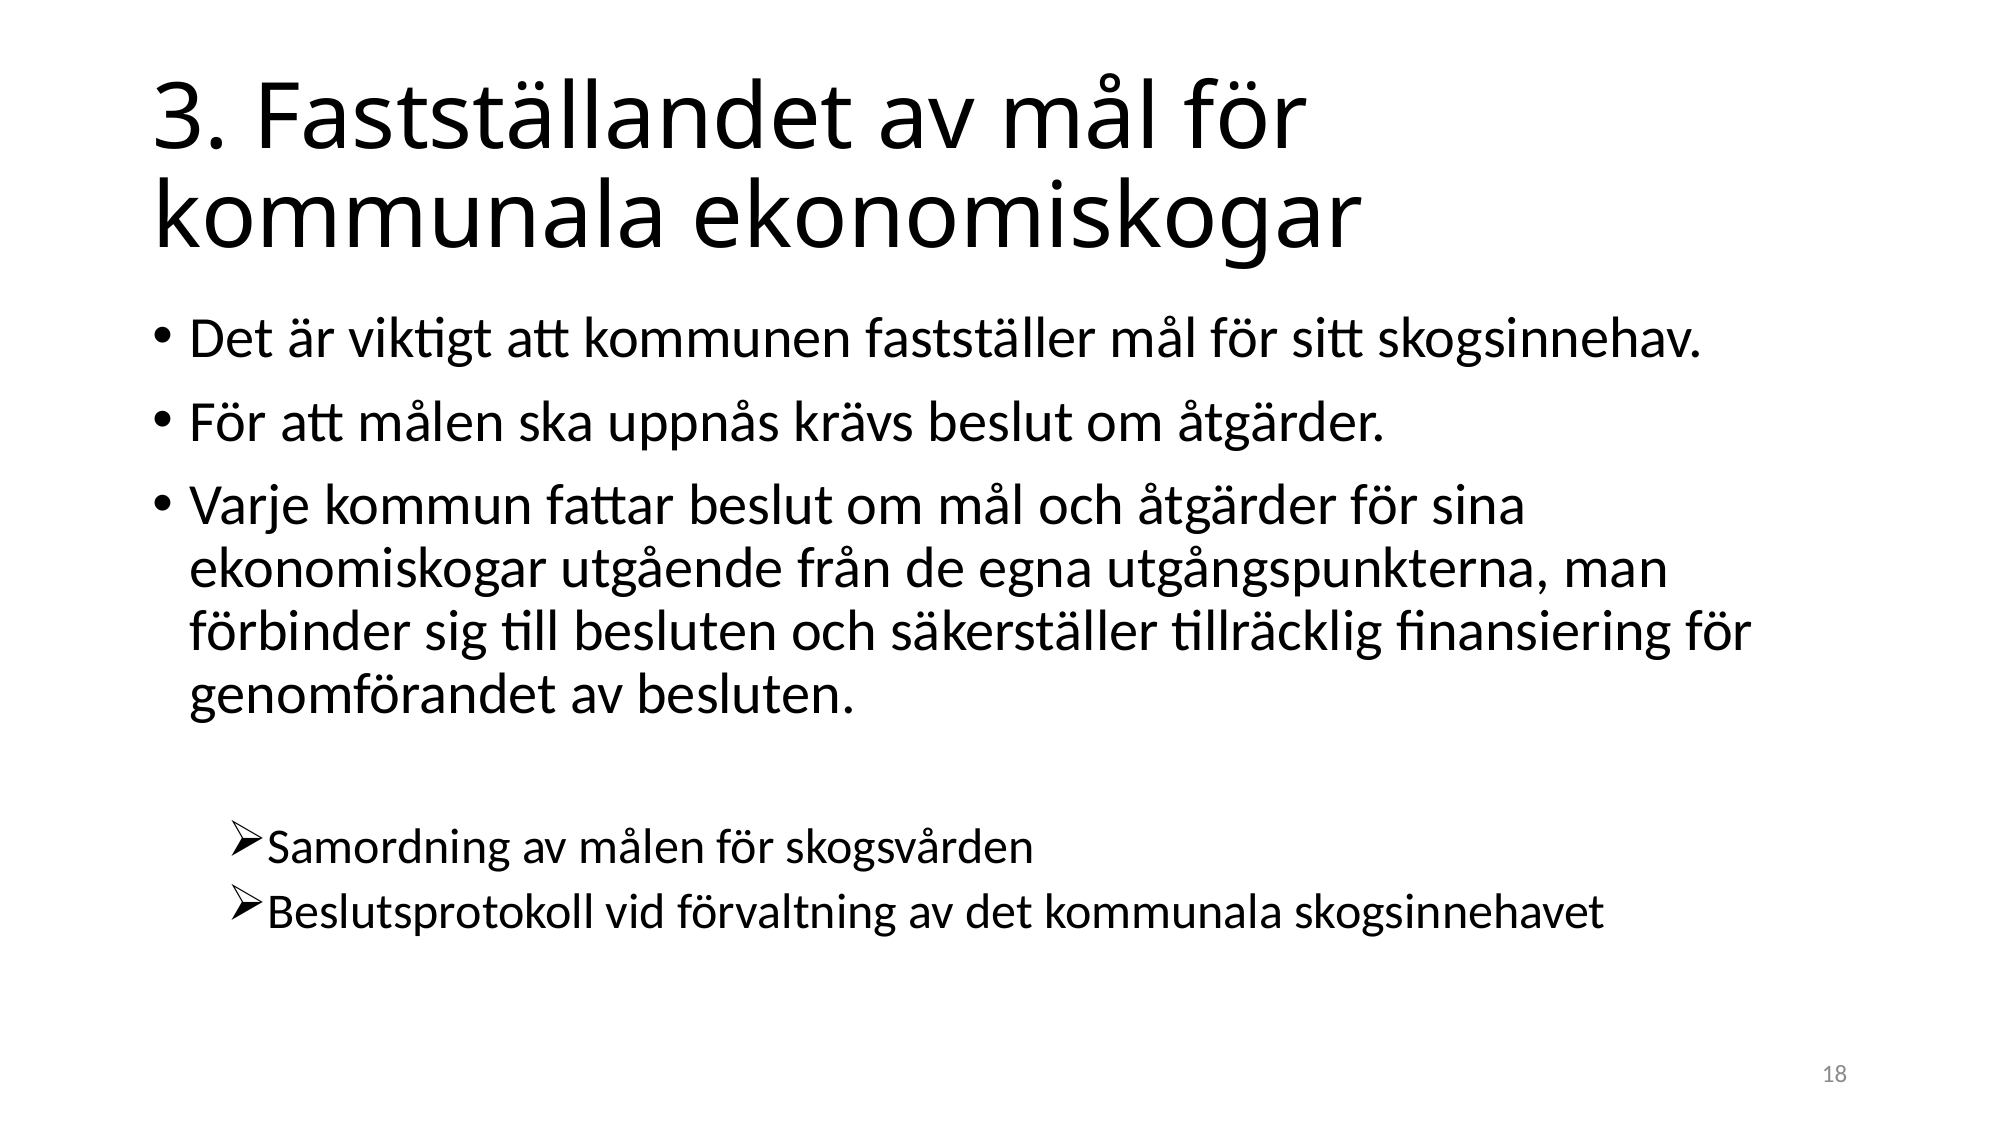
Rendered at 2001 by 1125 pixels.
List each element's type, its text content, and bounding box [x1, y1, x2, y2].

slide_number 18 [1412, 1042, 1863, 1103]
title 3. Fastställandet av mål för kommunala ekonomiskogar [137, 59, 1863, 278]
list Det är viktigt att kommunen fastställer mål för sitt skogsinnehav. För att målen ska uppnås krävs beslut om åtgärder. Varje kommun fattar beslut om mål och åtgärder för sina ekonomiskogar utgående från de egna utgångspunkterna, man förbinder sig till besluten och säkerställer tillräcklig finansiering för genomförandet av besluten. Samordning av målen för skogsvården Beslutsprotokoll vid förvaltning av det kommunala skogsinnehavet [137, 299, 1863, 1014]
